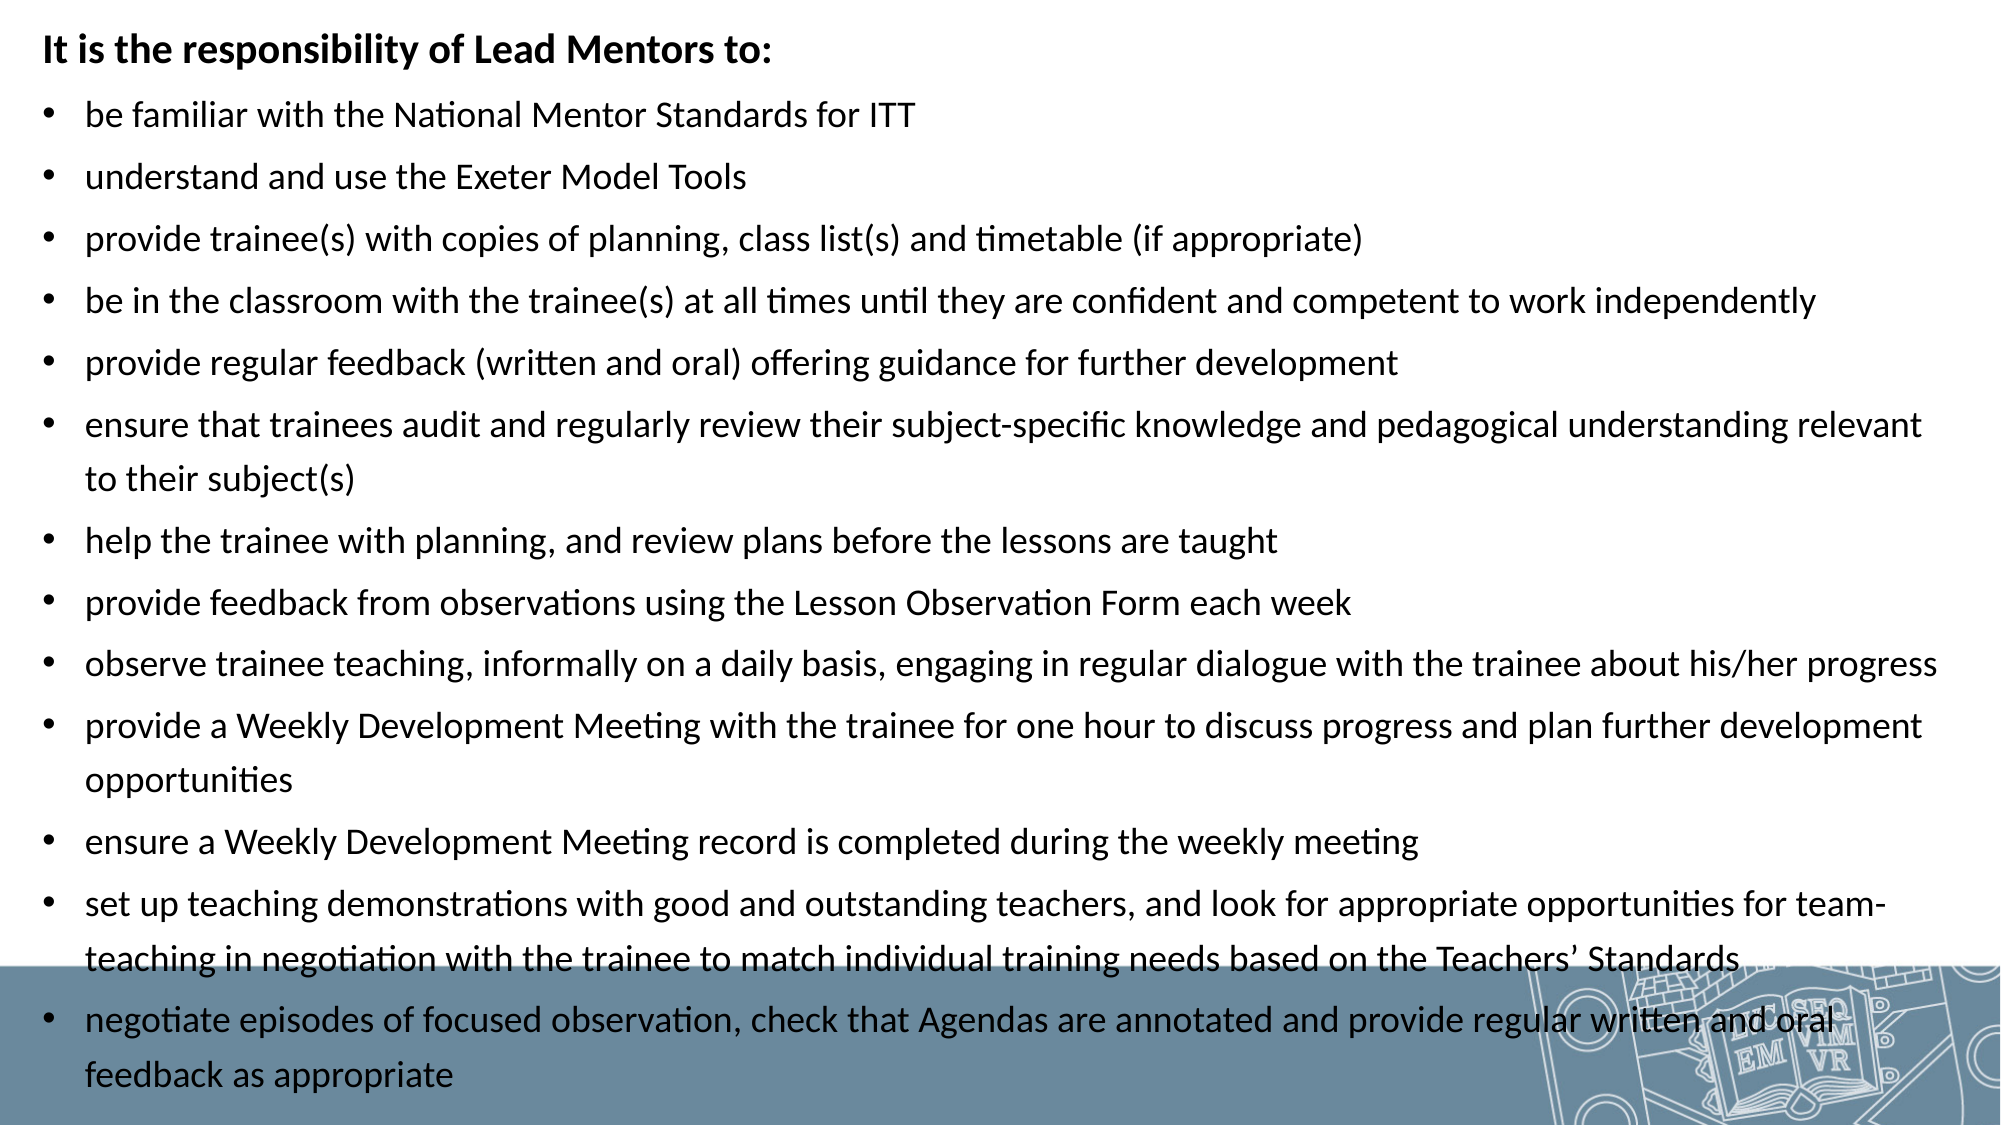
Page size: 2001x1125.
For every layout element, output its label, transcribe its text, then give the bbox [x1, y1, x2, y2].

list It is the responsibility of Lead Mentors to: be familiar with the National Mentor Standards for ITT understand and use the Exeter Model Tools provide trainee(s) with copies of planning, class list(s) and timetable (if appropriate) be in the classroom with the trainee(s) at all times until they are confident and competent to work independently provide regular feedback (written and oral) offering guidance for further development ensure that trainees audit and regularly review their subject-specific knowledge and pedagogical understanding relevant to their subject(s) help the trainee with planning, and review plans before the lessons are taught provide feedback from observations using the Lesson Observation Form each week observe trainee teaching, informally on a daily basis, engaging in regular dialogue with the trainee about his/her progress provide a Weekly Development Meeting with the trainee for one hour to discuss progress and plan further development opportunities ensure a Weekly Development Meeting record is completed during the weekly meeting set up teaching demonstrations with good and outstanding teachers, and look for appropriate opportunities for team-teaching in negotiation with the trainee to match individual training needs based on the Teachers’ Standards negotiate episodes of focused observation, check that Agendas are annotated and provide regular written and oral feedback as appropriate [27, 19, 1973, 1125]
picture [0, 1, 2001, 1125]
